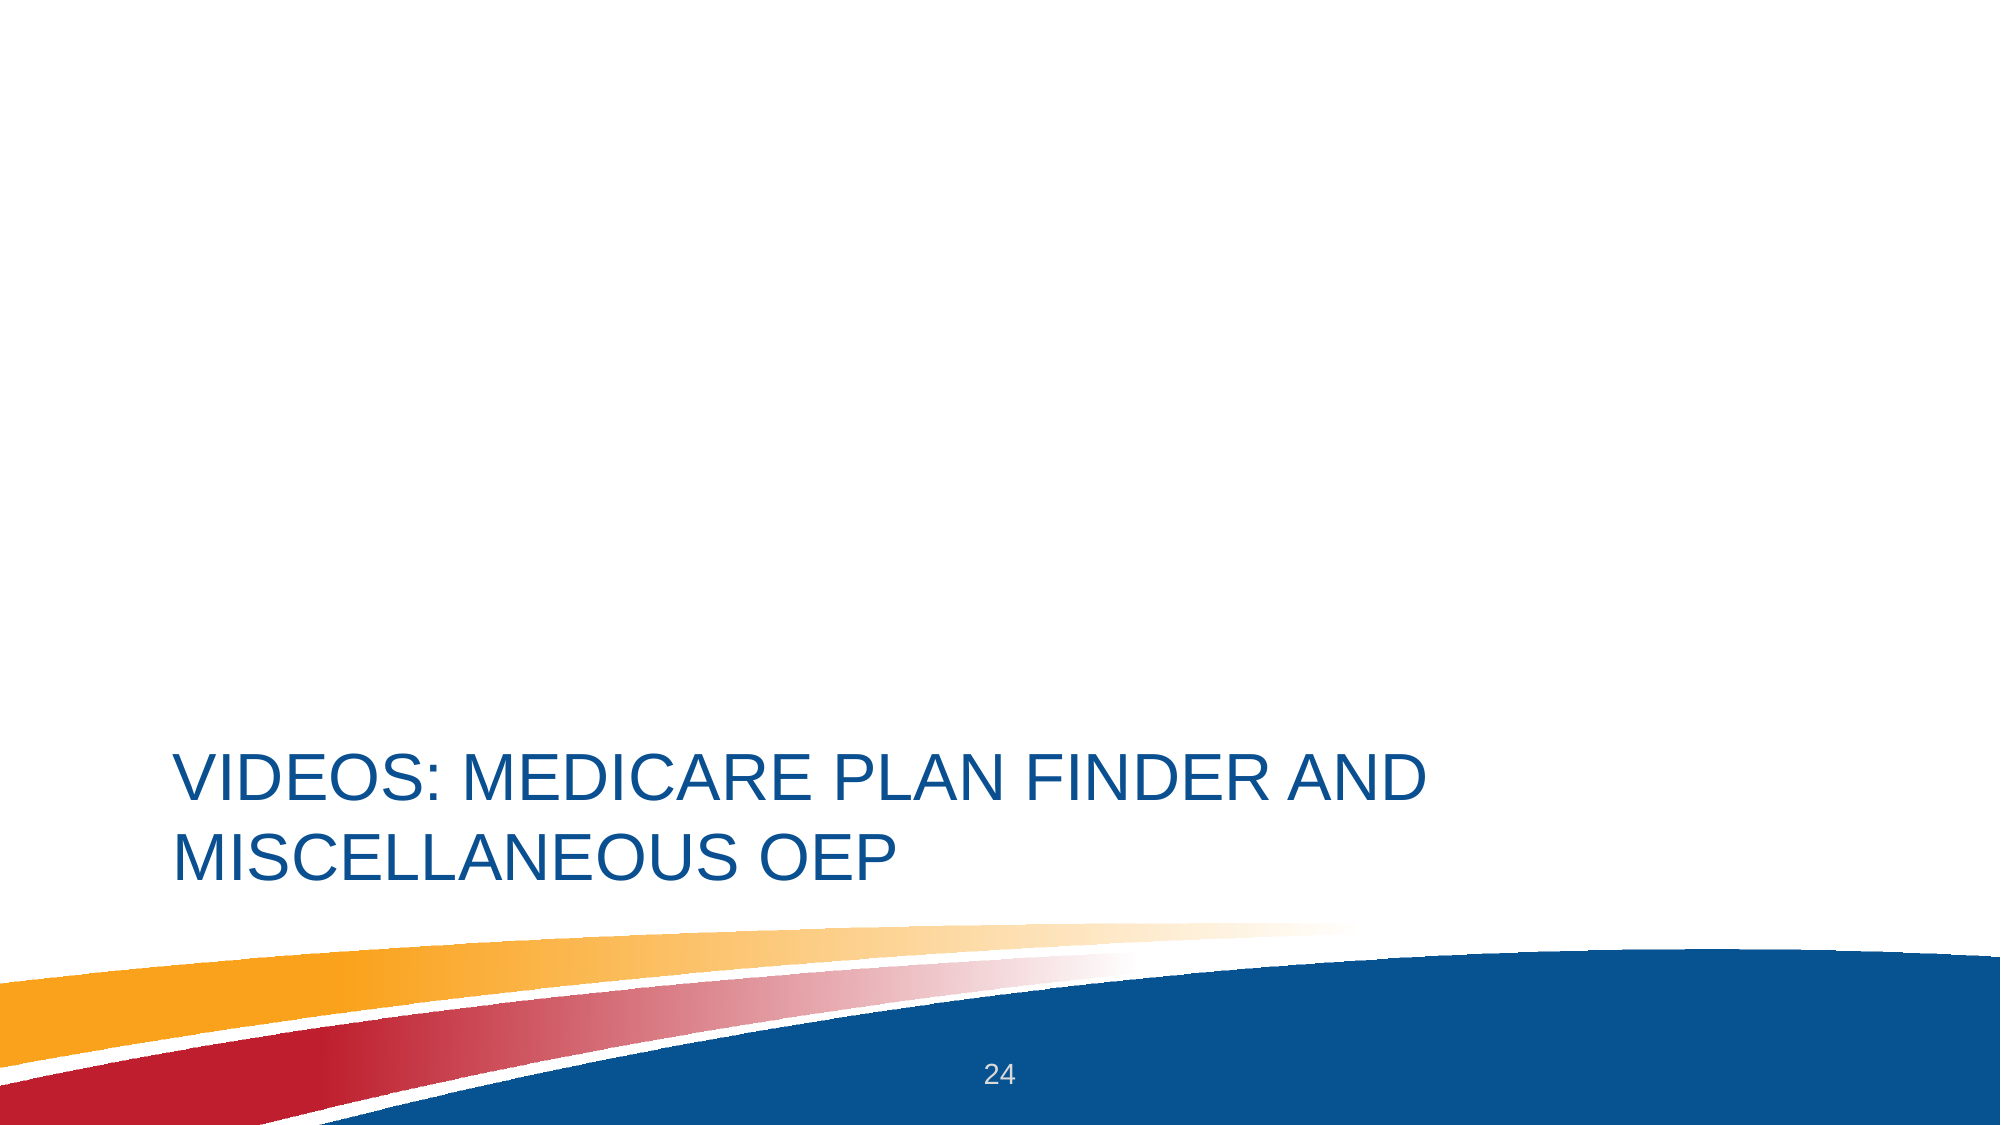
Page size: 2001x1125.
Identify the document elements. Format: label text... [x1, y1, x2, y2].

picture [0, 875, 2000, 1125]
slide_number 24 [766, 1042, 1234, 1103]
title Videos: medicare plan finder and miscellaneous oep [157, 726, 1858, 900]
